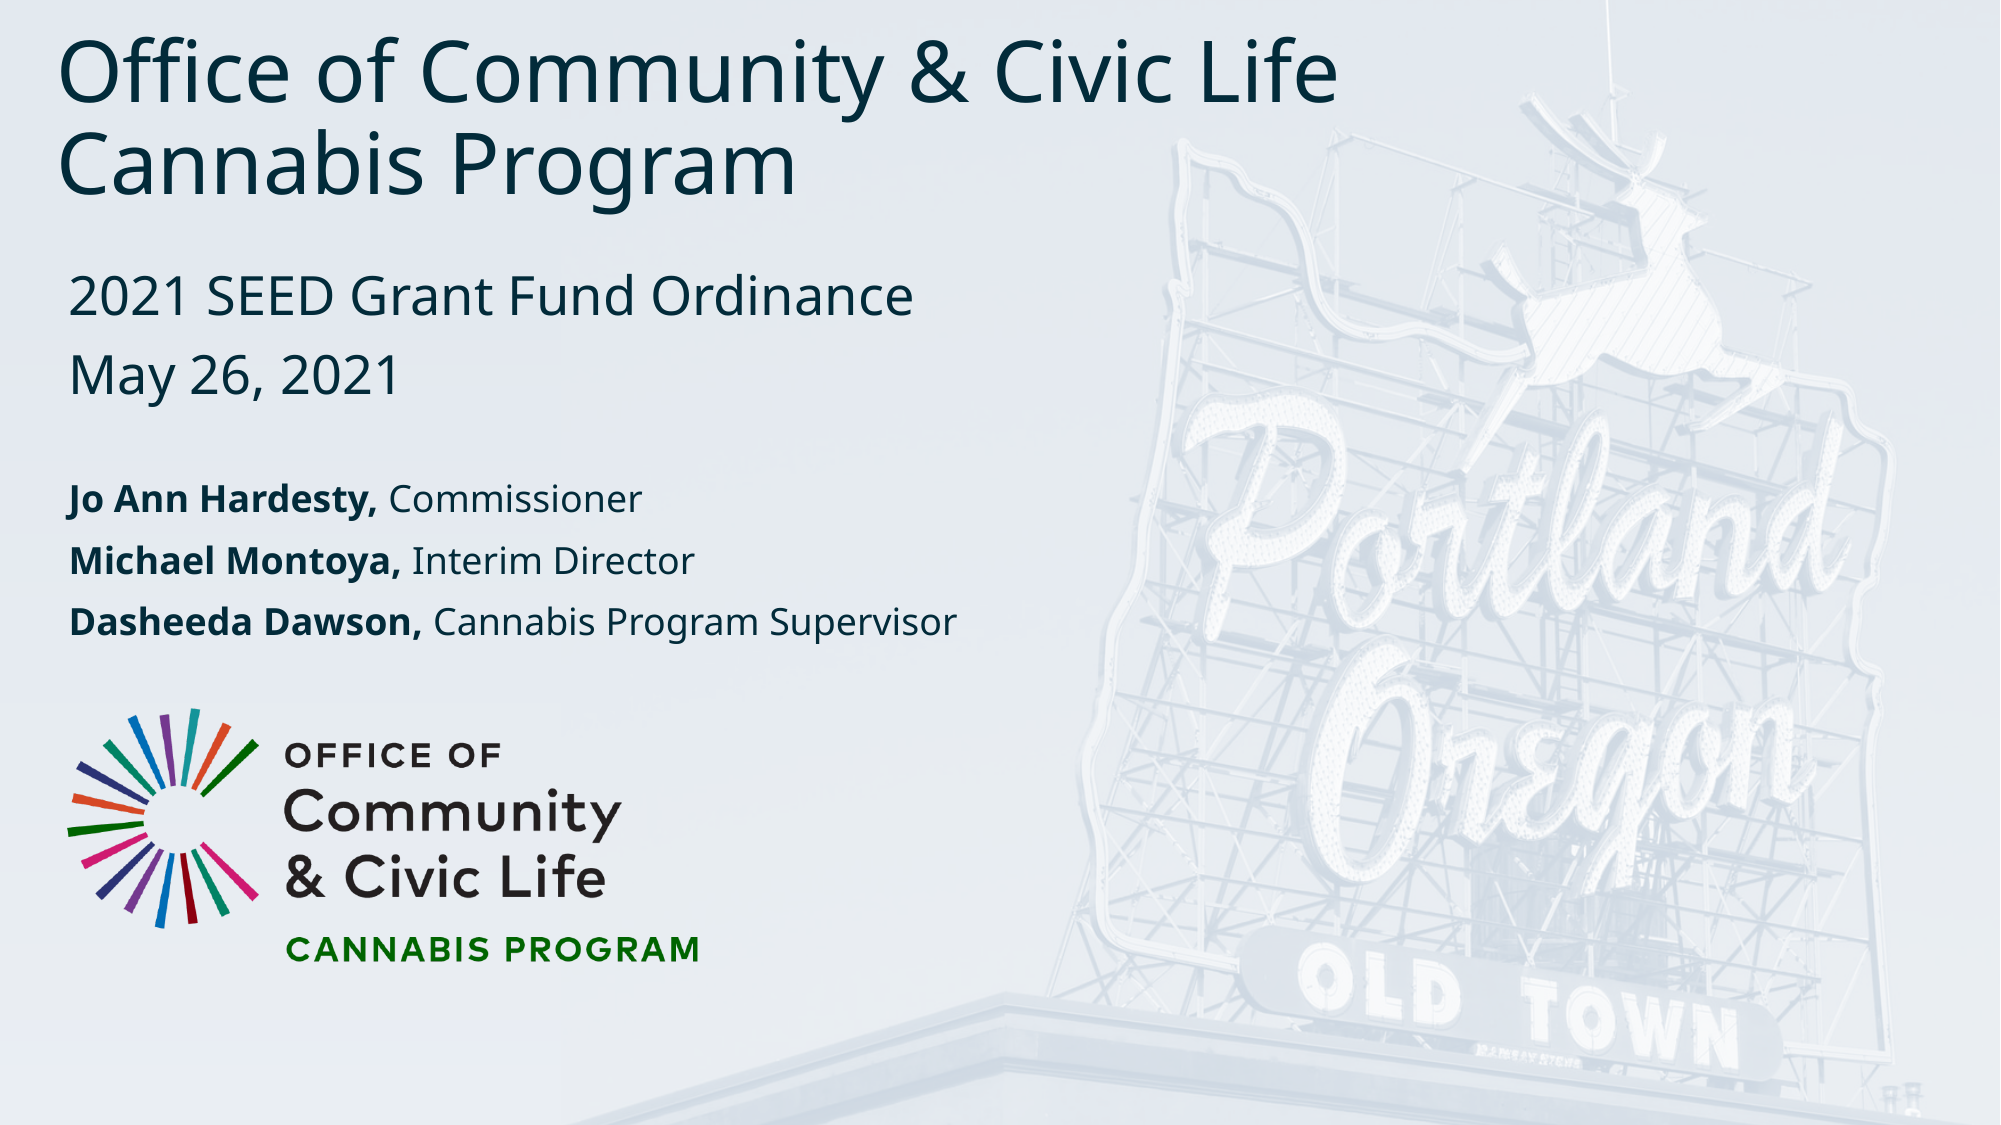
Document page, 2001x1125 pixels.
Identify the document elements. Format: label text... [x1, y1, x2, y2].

picture [65, 705, 707, 968]
text_box Jo Ann Hardesty, Commissioner Michael Montoya, Interim Director Dasheeda Dawson, Cannabis Program Supervisor [53, 473, 1407, 821]
text_box Office of Community & Civic Life Cannabis Program [41, 21, 1394, 268]
text_box 2021 SEED Grant Fund Ordinance May 26, 2021 [53, 261, 1334, 389]
